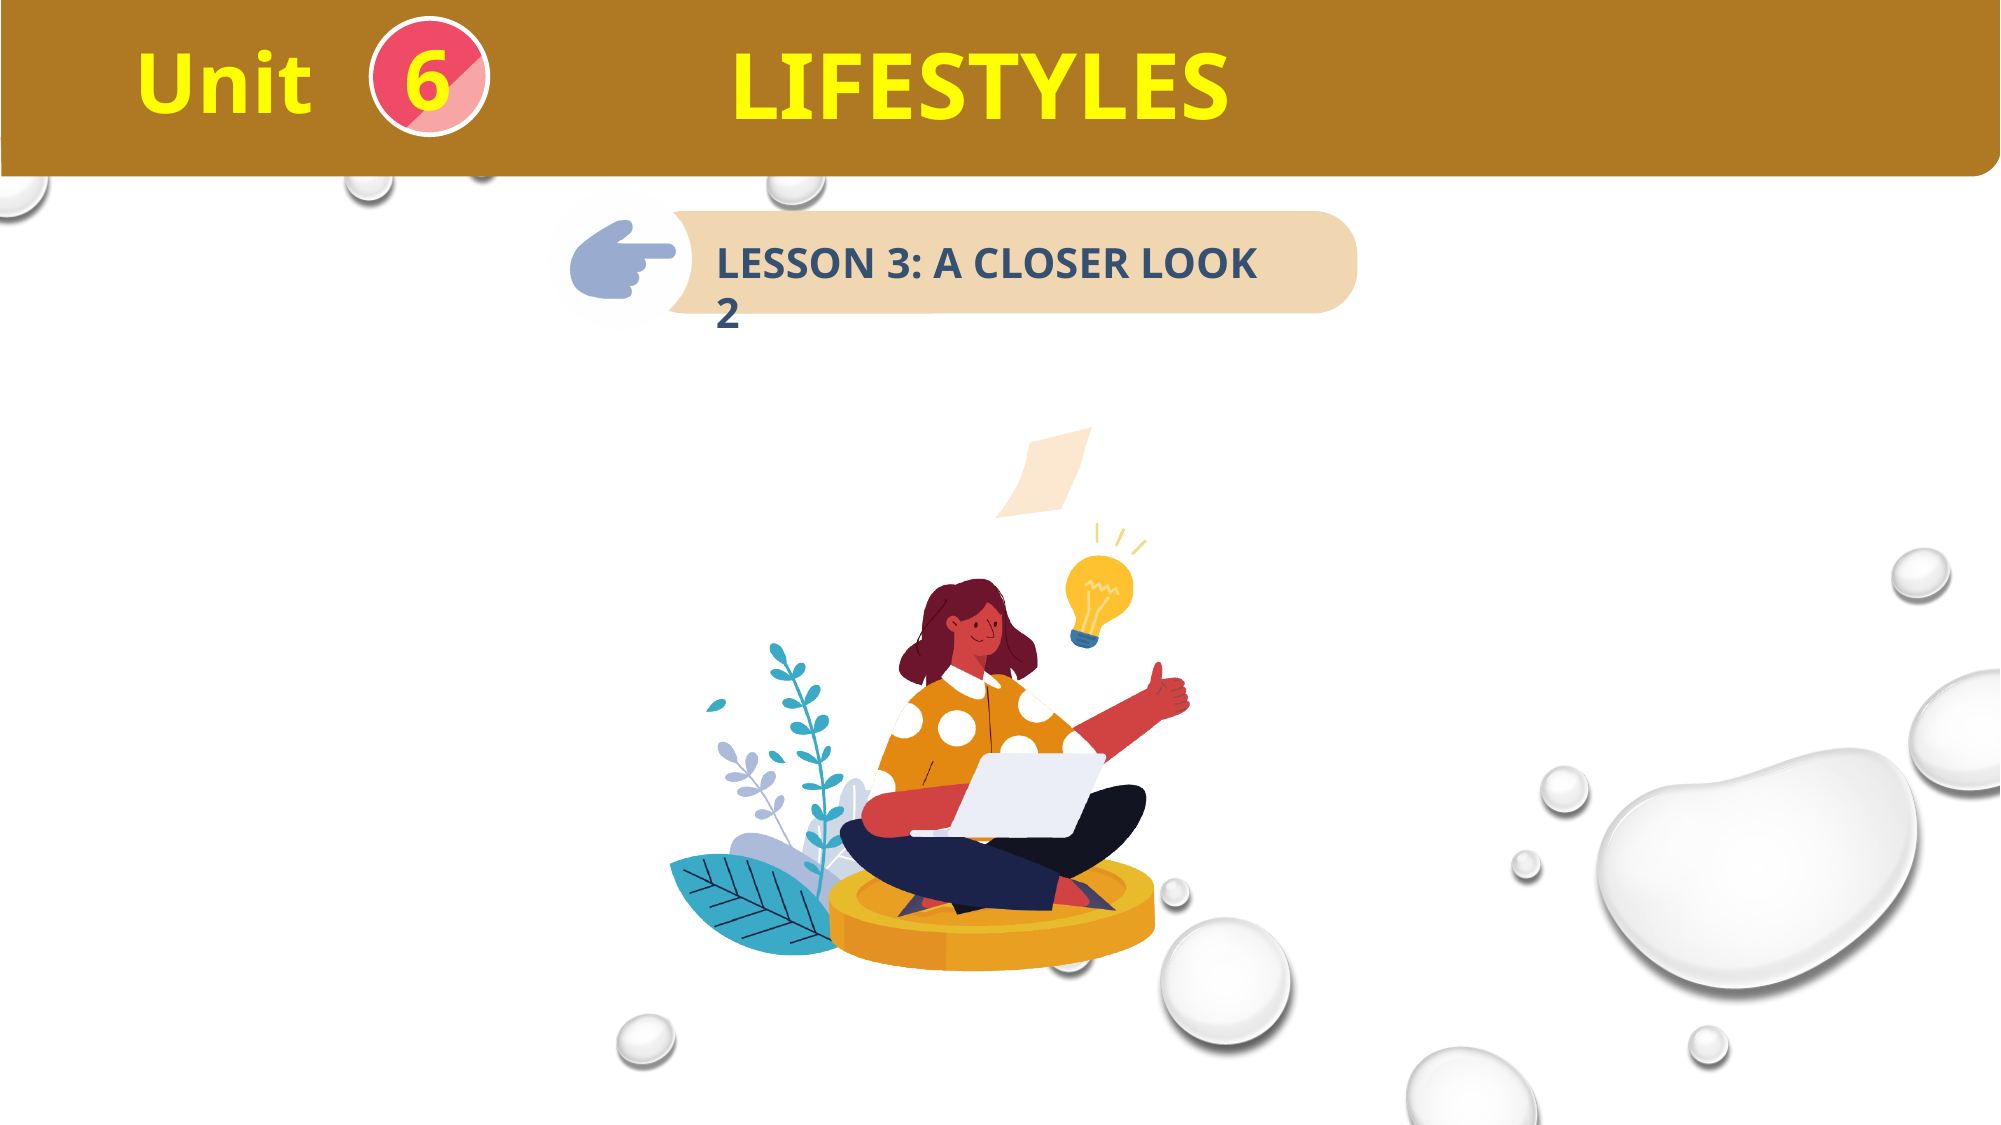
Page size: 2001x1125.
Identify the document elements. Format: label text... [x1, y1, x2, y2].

text_box [708, 210, 1358, 314]
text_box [356, 3, 503, 150]
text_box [0, 0, 2000, 177]
text_box LESSON 3: A CLOSER LOOK 2 [700, 229, 1298, 345]
picture [0, 177, 2000, 1125]
